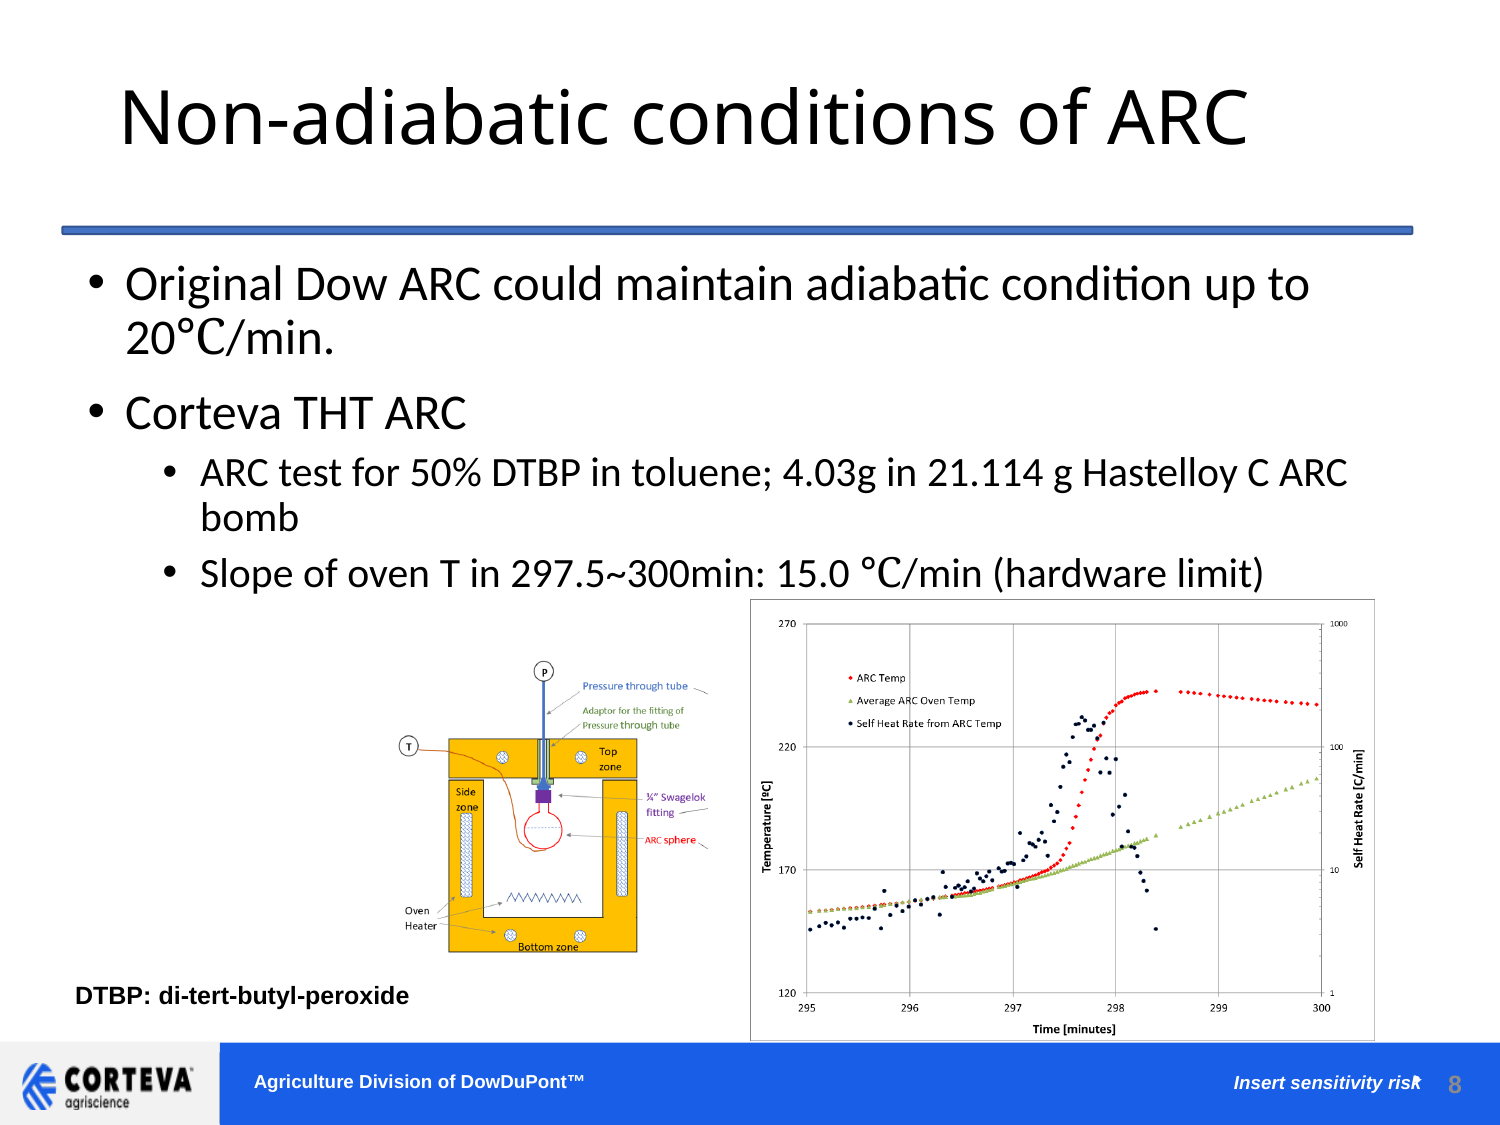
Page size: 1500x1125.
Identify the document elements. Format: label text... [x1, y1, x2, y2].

list Original Dow ARC could maintain adiabatic condition up to 20℃/min. Corteva THT ARC ARC test for 50% DTBP in toluene; 4.03g in 21.114 g Hastelloy C ARC bomb Slope of oven T in 297.5~300min: 15.0 ℃/min (hardware limit) [72, 249, 1367, 928]
picture [370, 654, 708, 966]
text_box DTBP: di-tert-butyl-peroxide [24, 980, 438, 1016]
picture [749, 599, 1375, 1042]
title Non-adiabatic conditions of ARC [103, 38, 1397, 203]
slide_number 8 [1396, 1057, 1478, 1118]
